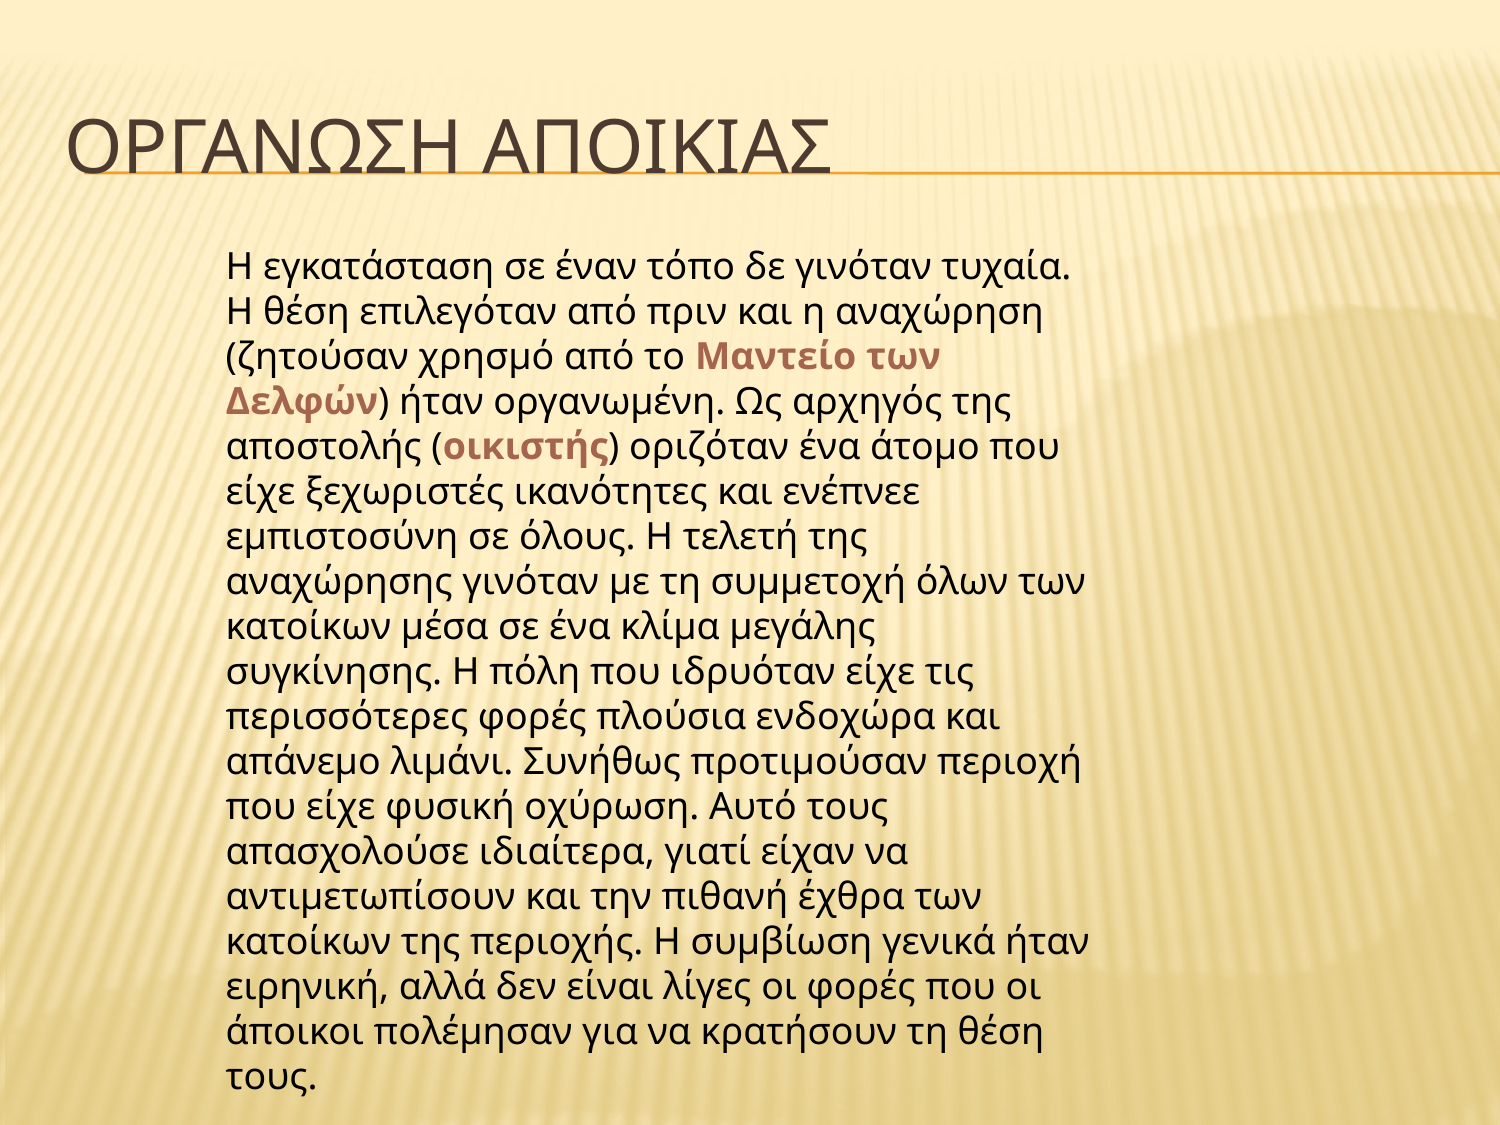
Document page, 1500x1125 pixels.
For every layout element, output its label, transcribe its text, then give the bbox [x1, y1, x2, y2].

title ΟΡΓΑΝΩΣΗ ΑΠΟΙΚΙΑΣ [49, 75, 1475, 213]
text_box Η εγκατάσταση σε έναν τόπο δε γινόταν τυχαία. Η θέση επιλεγόταν από πριν και η αναχώρηση (ζητούσαν χρησμό από το Μαντείο των Δελφών) ήταν οργανωμένη. Ως αρχηγός της αποστολής (οικιστής) οριζόταν ένα άτομο που είχε ξεχωριστές ικανότητες και ενέπνεε εμπιστοσύνη σε όλους. Η τελετή της αναχώρησης γινόταν με τη συμμετοχή όλων των κατοίκων μέσα σε ένα κλίμα μεγάλης συγκίνησης. Η πόλη που ιδρυόταν είχε τις περισσότερες φορές πλούσια ενδοχώρα και απάνεμο λιμάνι. Συνήθως προτιμούσαν περιοχή που είχε φυσική οχύρωση. Αυτό τους απασχολούσε ιδιαίτερα, γιατί είχαν να αντιμετωπίσουν και την πιθανή έχθρα των κατοίκων της περιοχής. Η συμβίωση γενικά ήταν ειρηνική, αλλά δεν είναι λίγες οι φορές που οι άποικοι πολέμησαν για να κρατήσουν τη θέση τους. [210, 234, 1114, 1105]
